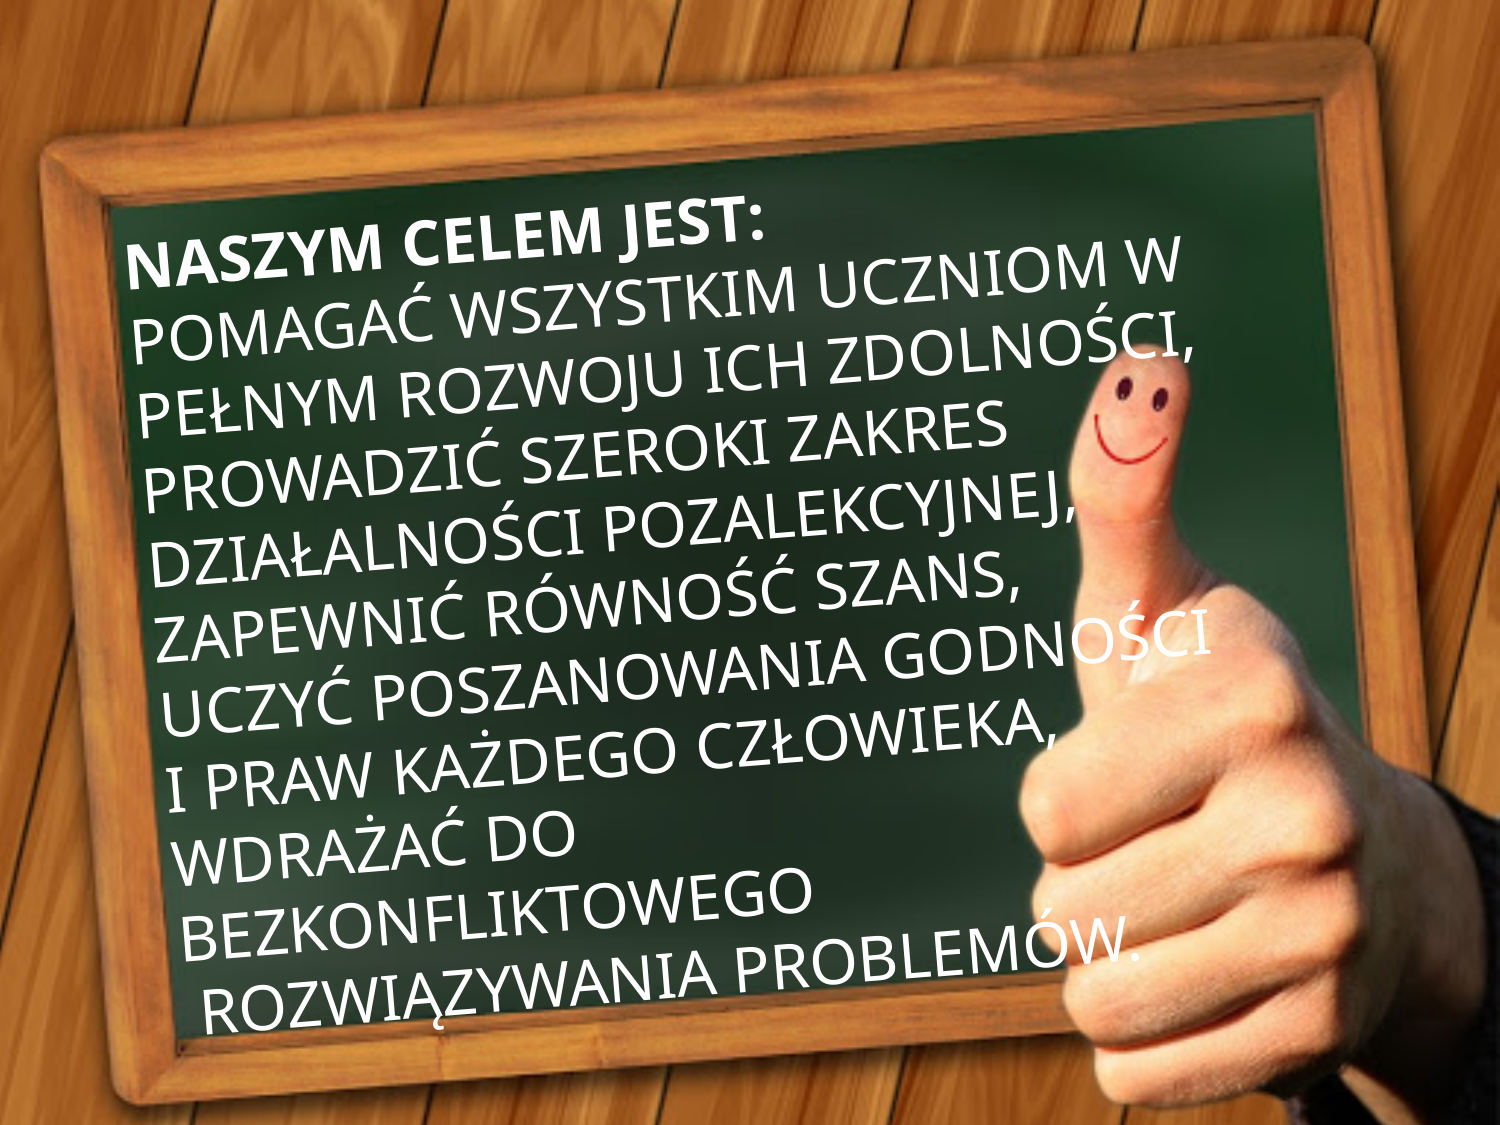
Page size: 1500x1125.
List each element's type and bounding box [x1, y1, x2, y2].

list [0, 0, 1500, 1125]
